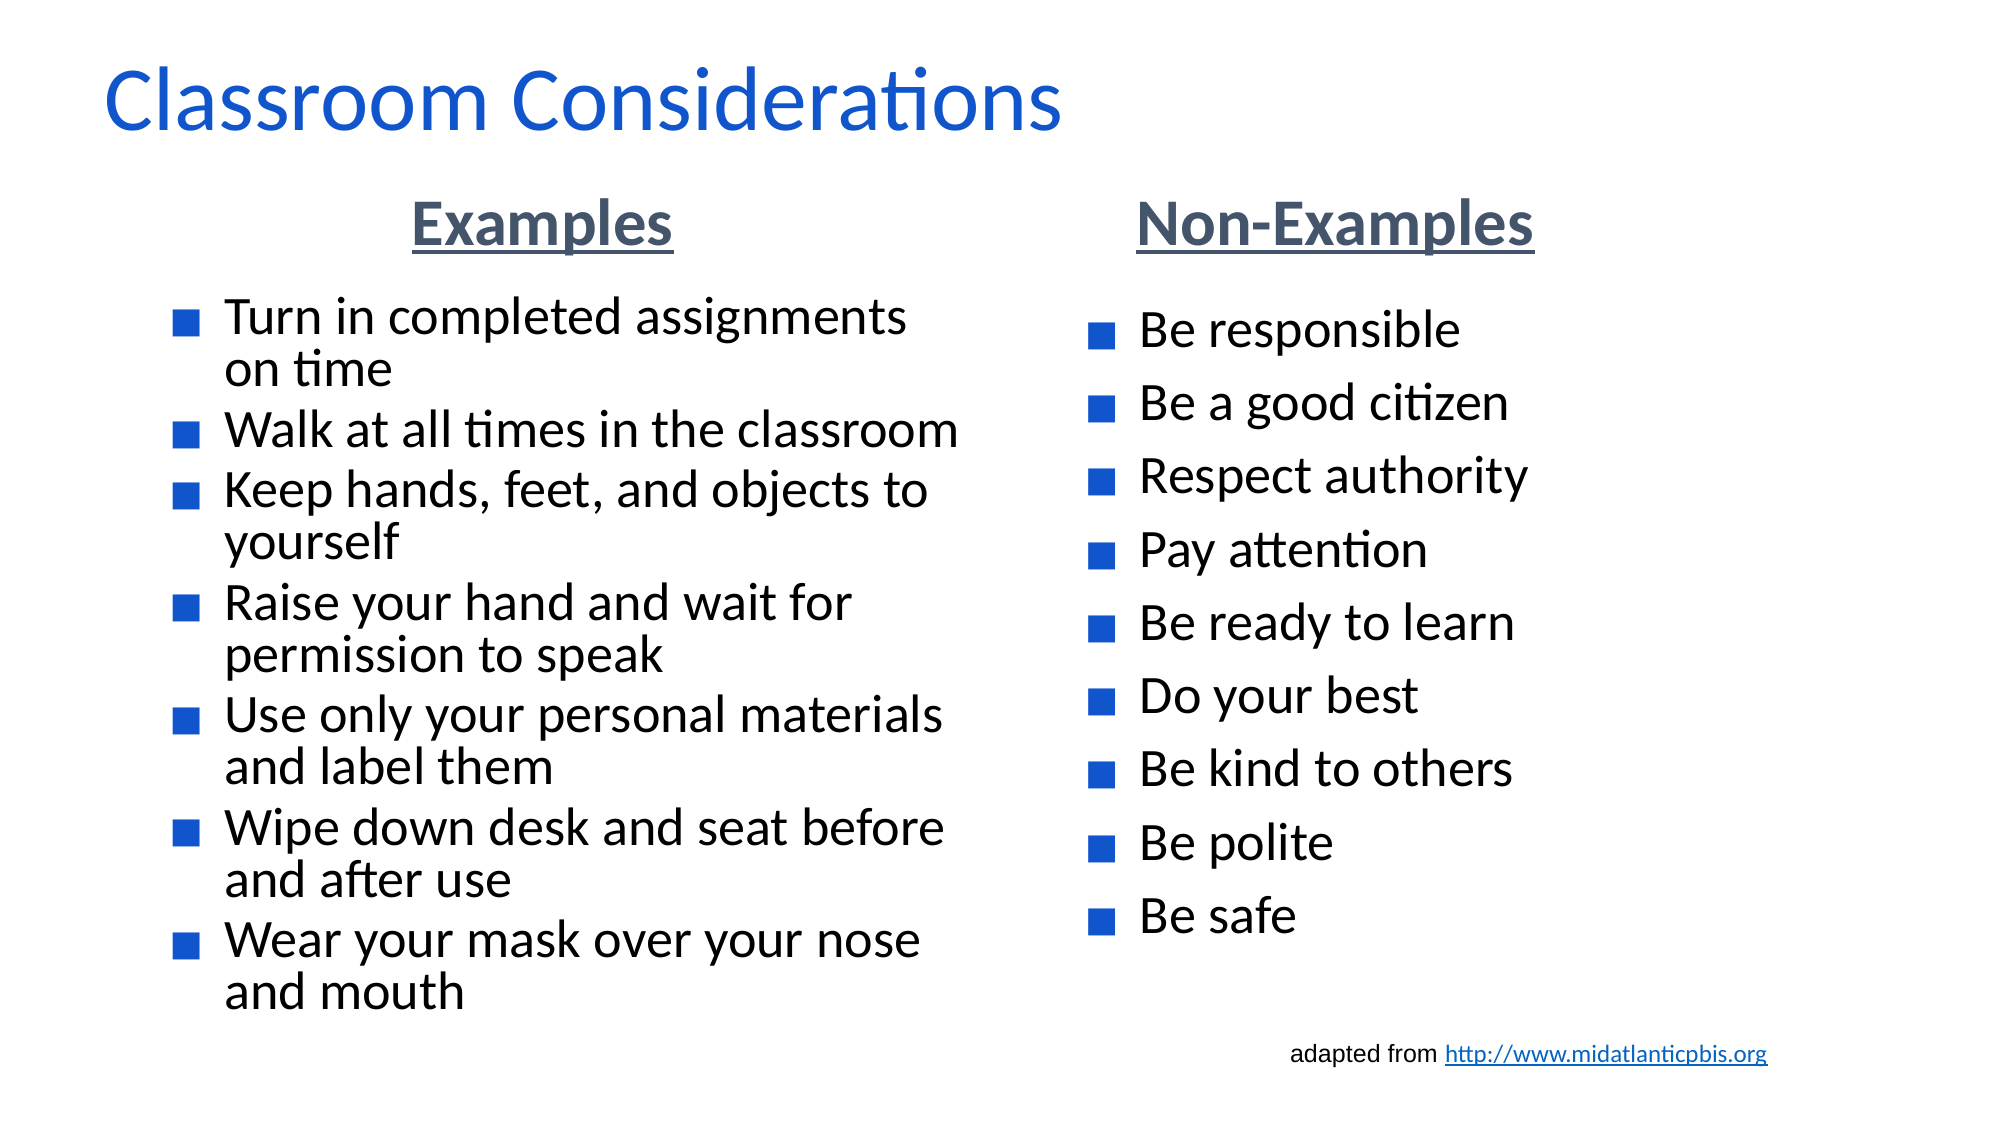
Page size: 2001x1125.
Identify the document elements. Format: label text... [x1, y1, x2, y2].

text_box Be responsible Be a good citizen Respect authority Pay attention Be ready to learn Do your best Be kind to others Be polite Be safe [1068, 285, 1710, 1030]
text_box Turn in completed assignments on time Walk at all times in the classroom Keep hands, feet, and objects to yourself Raise your hand and wait for permission to speak Use only your personal materials and label them Wipe down desk and seat before and after use Wear your mask over your nose and mouth [152, 285, 979, 1091]
text_box Examples [378, 206, 1041, 266]
title Classroom Considerations [89, 25, 1841, 176]
text_box Non-Examples [1121, 206, 1694, 266]
text_box adapted from http://www.midatlanticpbis.org [1274, 1029, 1800, 1091]
